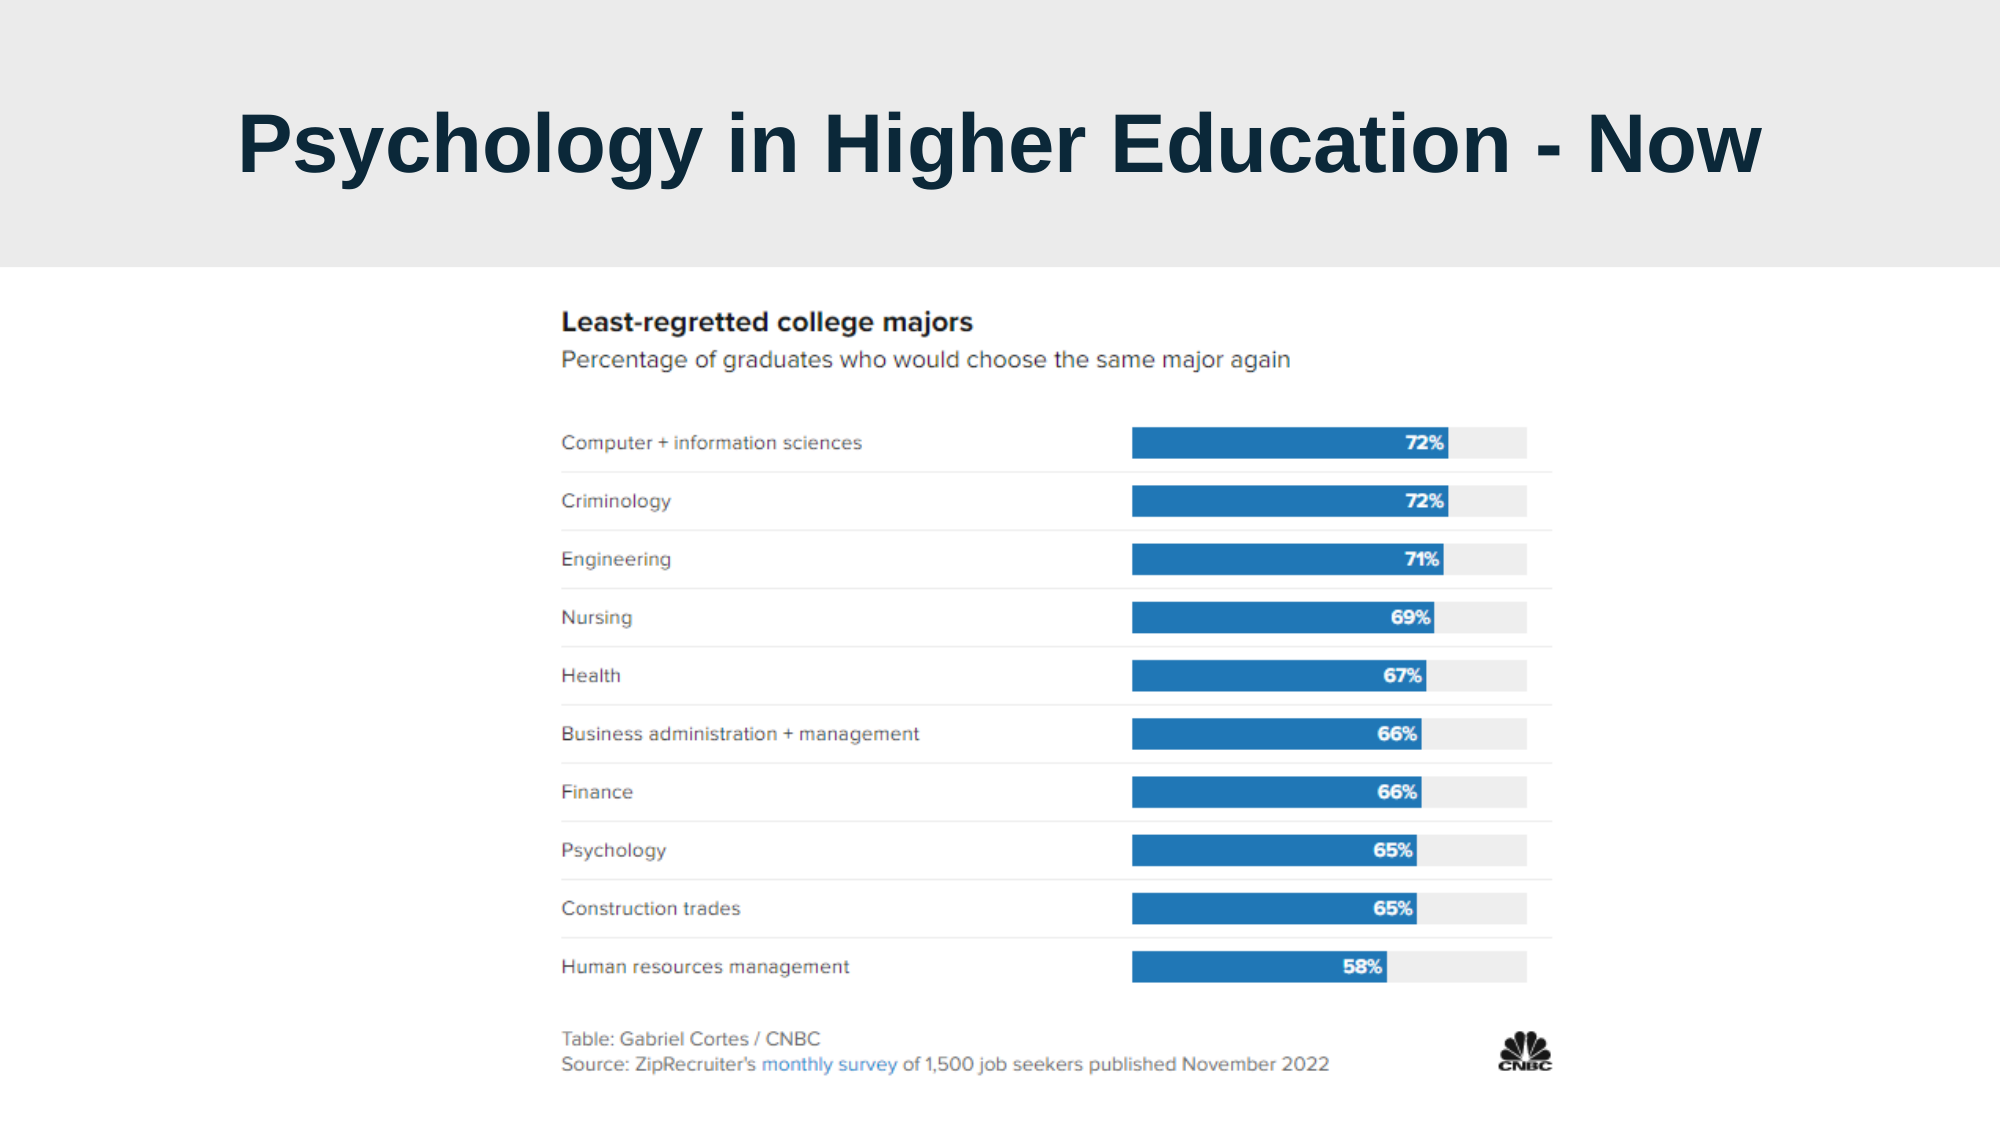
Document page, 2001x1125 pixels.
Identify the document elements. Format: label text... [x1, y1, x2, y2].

title Psychology in Higher Education - Now [137, 76, 1863, 215]
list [494, 289, 1565, 1115]
